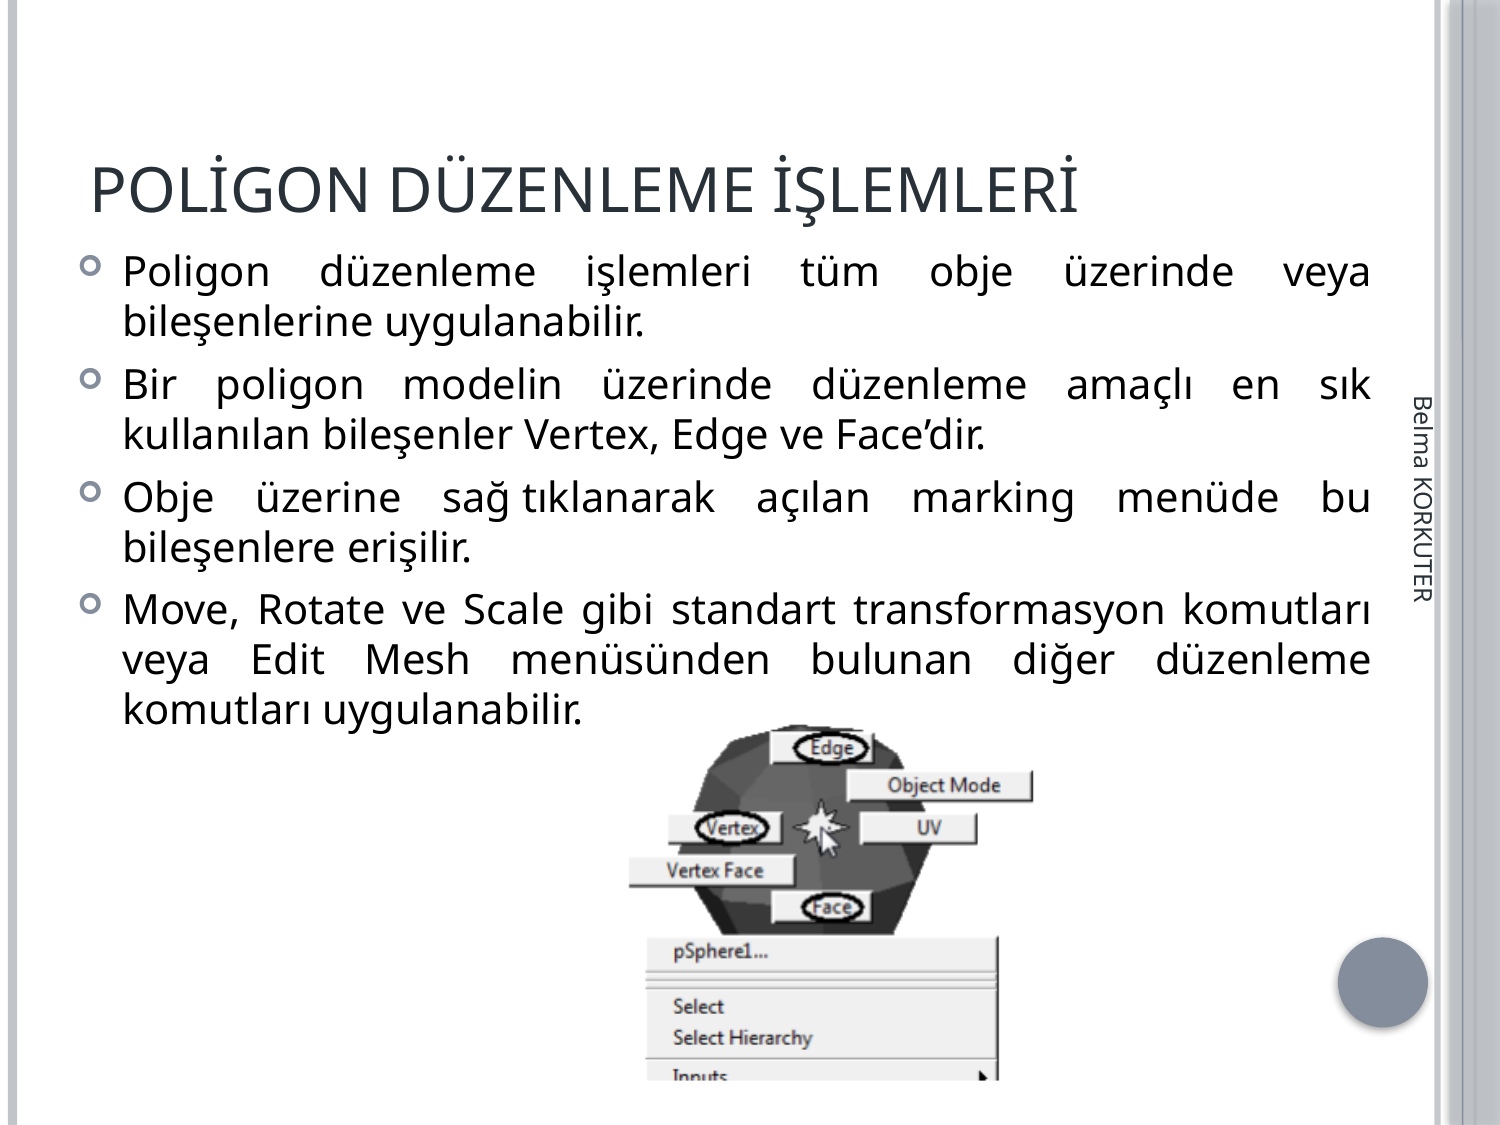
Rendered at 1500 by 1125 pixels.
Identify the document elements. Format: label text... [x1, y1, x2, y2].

footer Belma KORKUTER [1379, 380, 1440, 906]
list Poligon düzenleme işlemleri tüm obje üzerinde veya bileşenlerine uygulanabilir. Bir poligon modelin üzerinde düzenleme amaçlı en sık kullanılan bileşenler Vertex, Edge ve Face’dir. Obje üzerine sağ tıklanarak açılan marking menüde bu bileşenlere erişilir. Move, Rotate ve Scale gibi standart transformasyon komutları veya Edit Mesh menüsünden bulunan diğer düzenleme komutları uygulanabilir. [62, 237, 1388, 1075]
title Poligon Düzenleme İşlemleri [75, 45, 1300, 233]
picture [599, 699, 1093, 1125]
